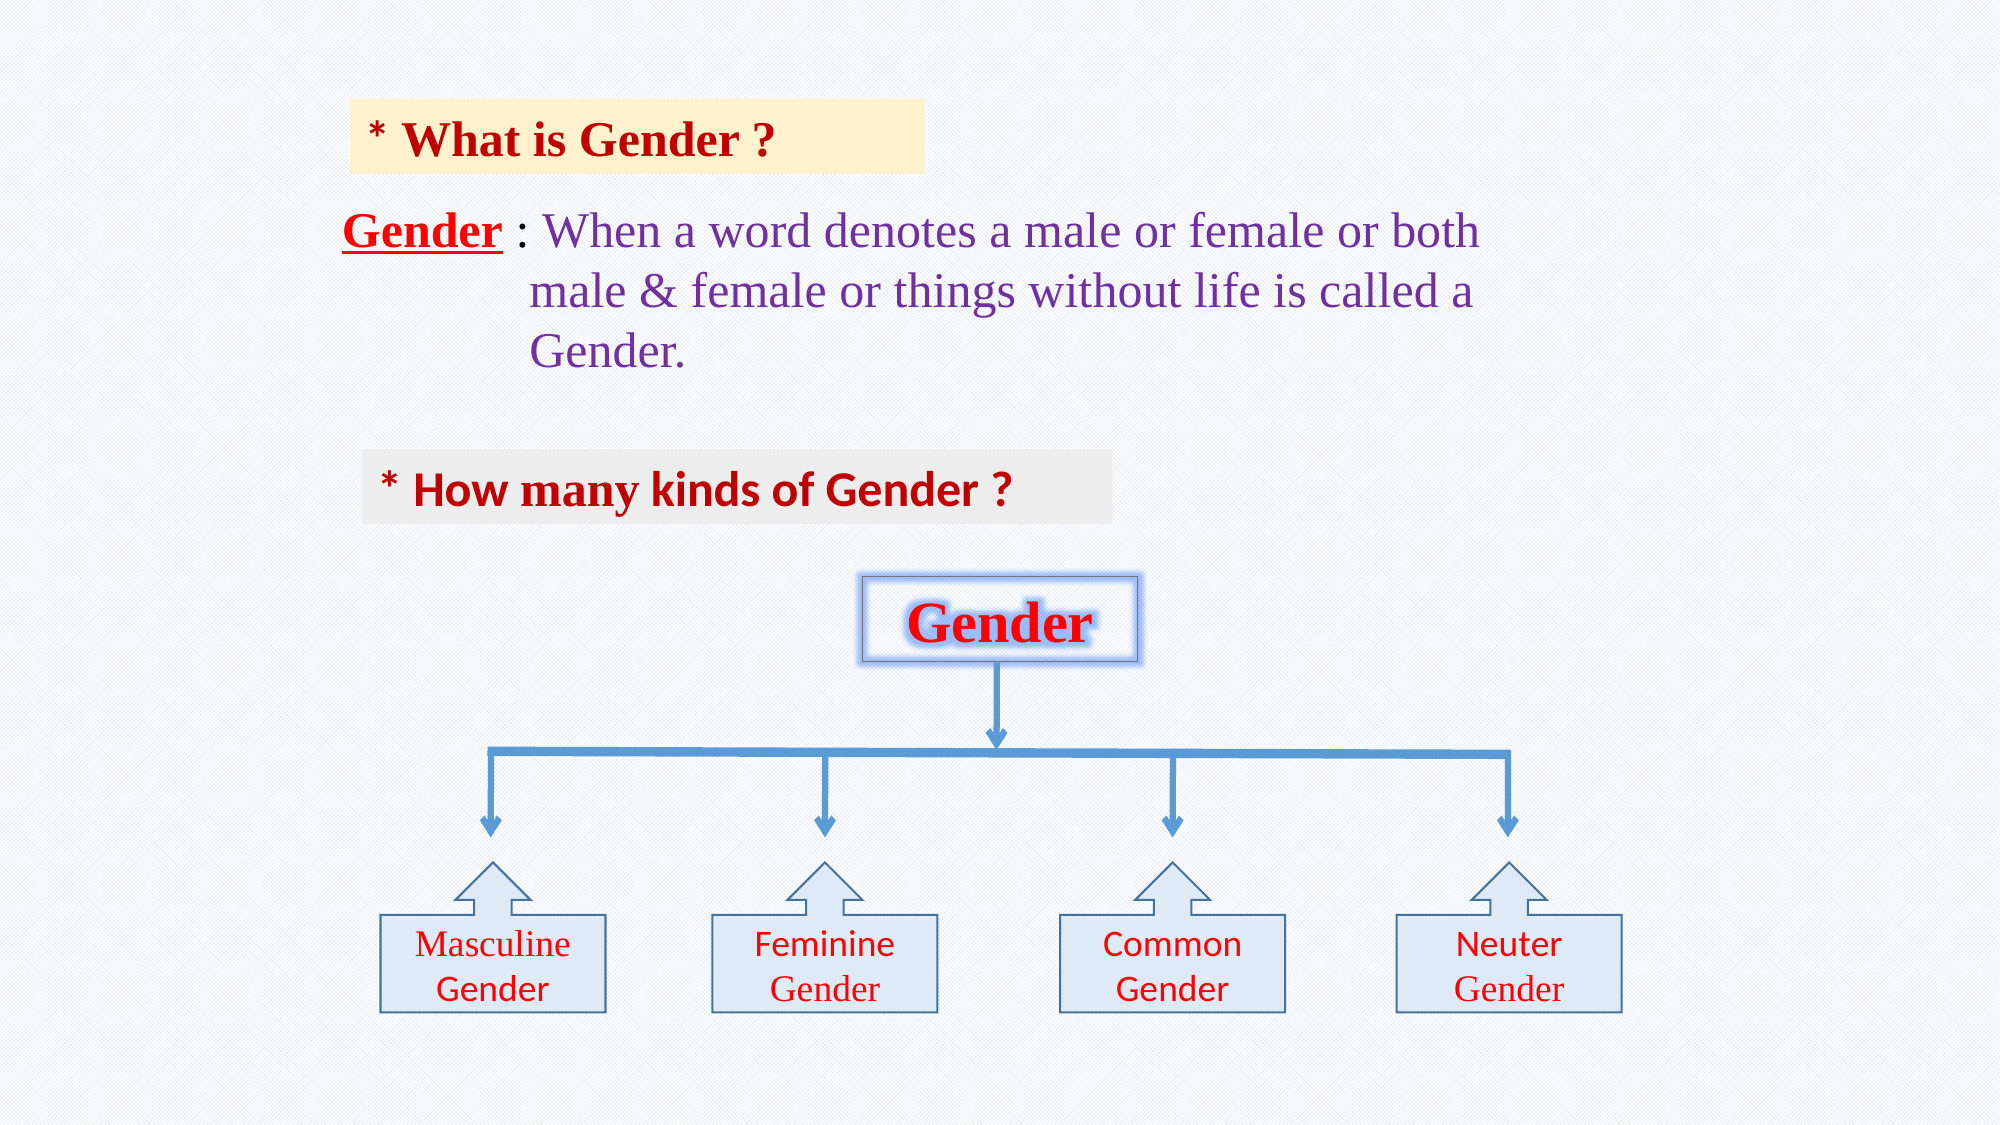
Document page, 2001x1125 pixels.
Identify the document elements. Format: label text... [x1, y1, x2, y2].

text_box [487, 751, 1510, 755]
text_box * How many kinds of Gender ? [362, 449, 1113, 524]
text_box Masculine Gender [379, 860, 607, 1014]
text_box Neuter Gender [1395, 860, 1623, 1014]
text_box Common Gender [1059, 860, 1287, 1014]
text_box Feminine Gender [711, 860, 939, 1014]
text_box Gender : When a word denotes a male or female or both male & female or things without life is called a Gender. [327, 190, 1748, 386]
text_box Gender [862, 576, 1138, 662]
text_box * What is Gender ? [350, 99, 925, 174]
